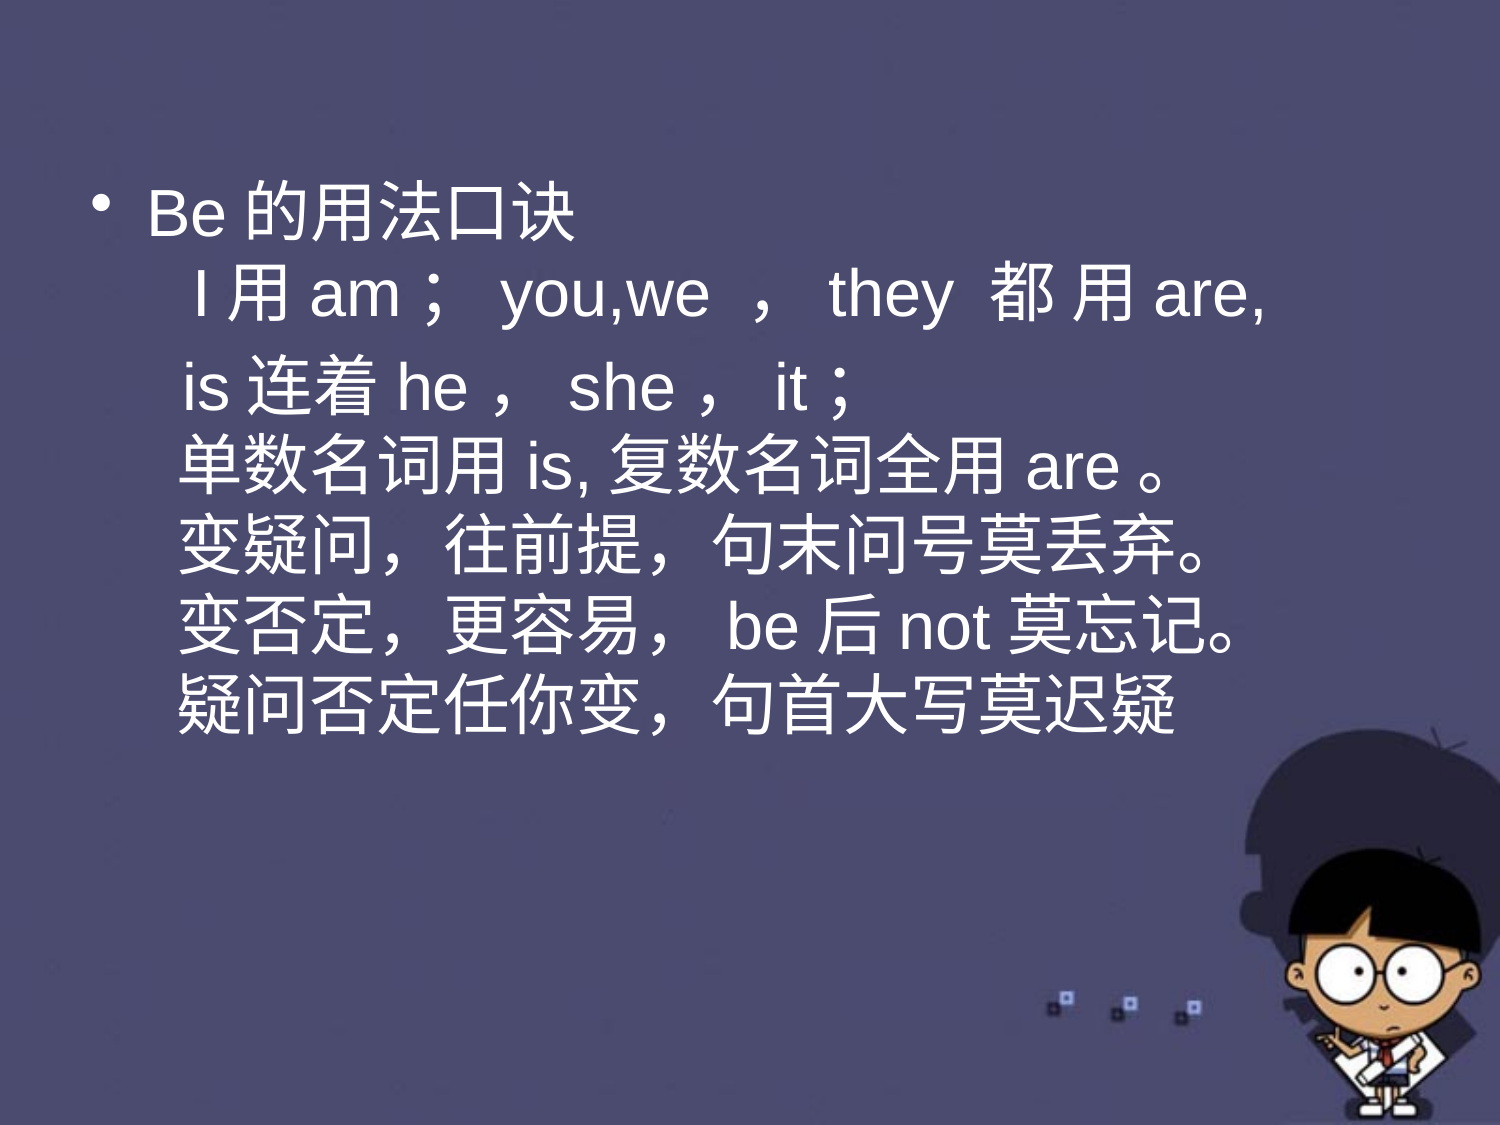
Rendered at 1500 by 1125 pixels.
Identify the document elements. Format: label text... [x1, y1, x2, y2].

list Be的用法口诀 I用am；you,we ，they 都 用are, is连着he，she，it； 单数名词用is,复数名词全用are。 变疑问，往前提，句末问号莫丢弃。 变否定，更容易，be后not莫忘记。 疑问否定任你变，句首大写莫迟疑 [75, 162, 1425, 905]
picture [0, 0, 1500, 1125]
